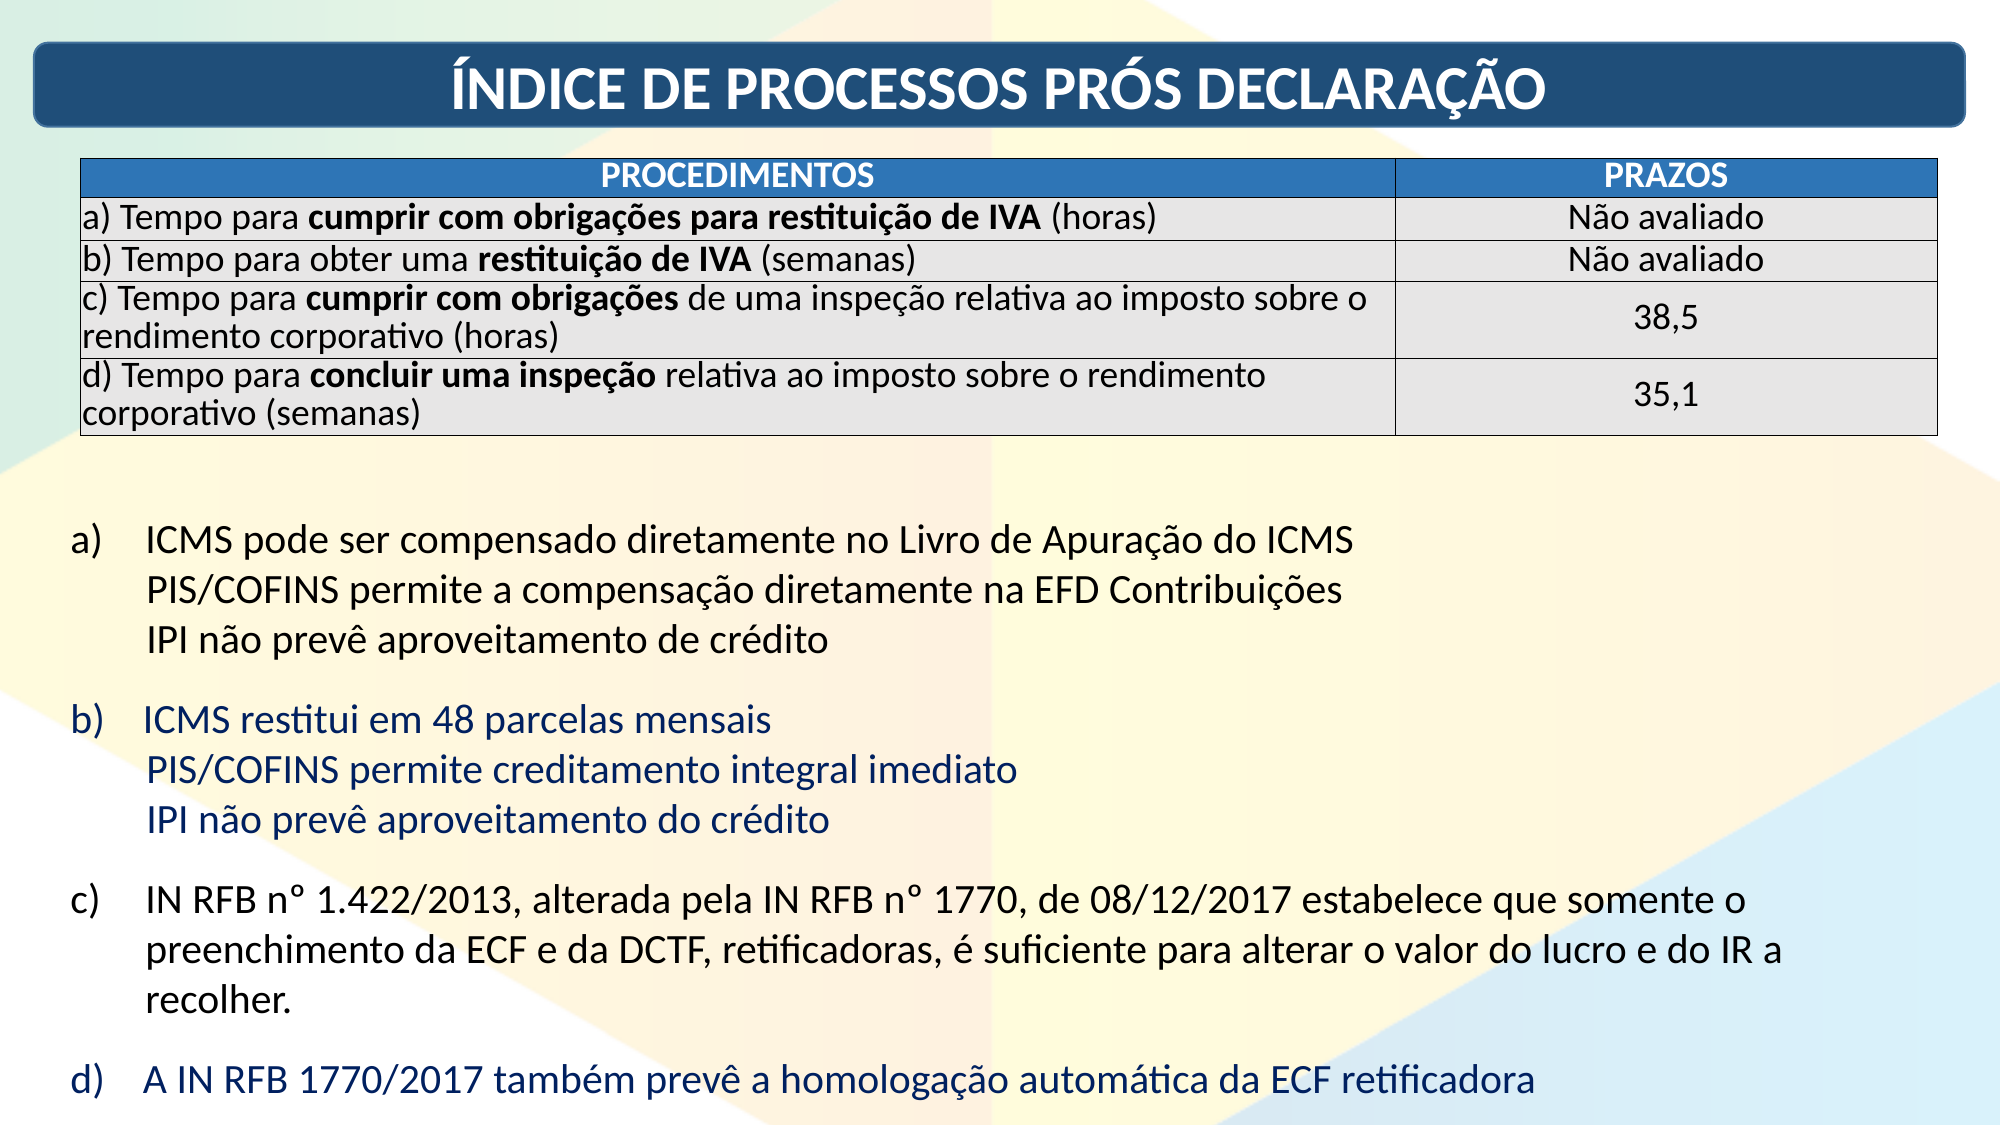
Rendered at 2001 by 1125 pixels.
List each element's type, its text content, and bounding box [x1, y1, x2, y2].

table_header PRAZOS [1396, 159, 1937, 197]
table_header PROCEDIMENTOS [81, 159, 1395, 197]
picture [0, 0, 2000, 1125]
text_box ÍNDICE DE PROCESSOS PRÓS DECLARAÇÃO [32, 41, 1967, 128]
table_cell Não avaliado [1396, 198, 1937, 240]
table_cell 35,1 [1396, 359, 1937, 435]
text_box ICMS pode ser compensado diretamente no Livro de Apuração do ICMS PIS/COFINS permite a compensação diretamente na EFD Contribuições IPI não prevê aproveitamento de crédito b) ICMS restitui em 48 parcelas mensais PIS/COFINS permite creditamento integral imediato IPI não prevê aproveitamento do crédito IN RFB nº 1.422/2013, alterada pela IN RFB nº 1770, de 08/12/2017 estabelece que somente o preenchimento da ECF e da DCTF, retificadoras, é suficiente para alterar o valor do lucro e do IR a recolher. d) A IN RFB 1770/2017 também prevê a homologação automática da ECF retificadora [55, 504, 1938, 1110]
table_cell d) Tempo para concluir uma inspeção relativa ao imposto sobre o rendimento corporativo (semanas) [81, 359, 1395, 435]
table_cell b) Tempo para obter uma restituição de IVA (semanas) [81, 241, 1395, 281]
table_cell 38,5 [1396, 282, 1937, 358]
table_cell c) Tempo para cumprir com obrigações de uma inspeção relativa ao imposto sobre o rendimento corporativo (horas) [81, 282, 1395, 358]
table_cell Não avaliado [1396, 241, 1937, 281]
table_cell a) Tempo para cumprir com obrigações para restituição de IVA (horas) [81, 198, 1395, 240]
